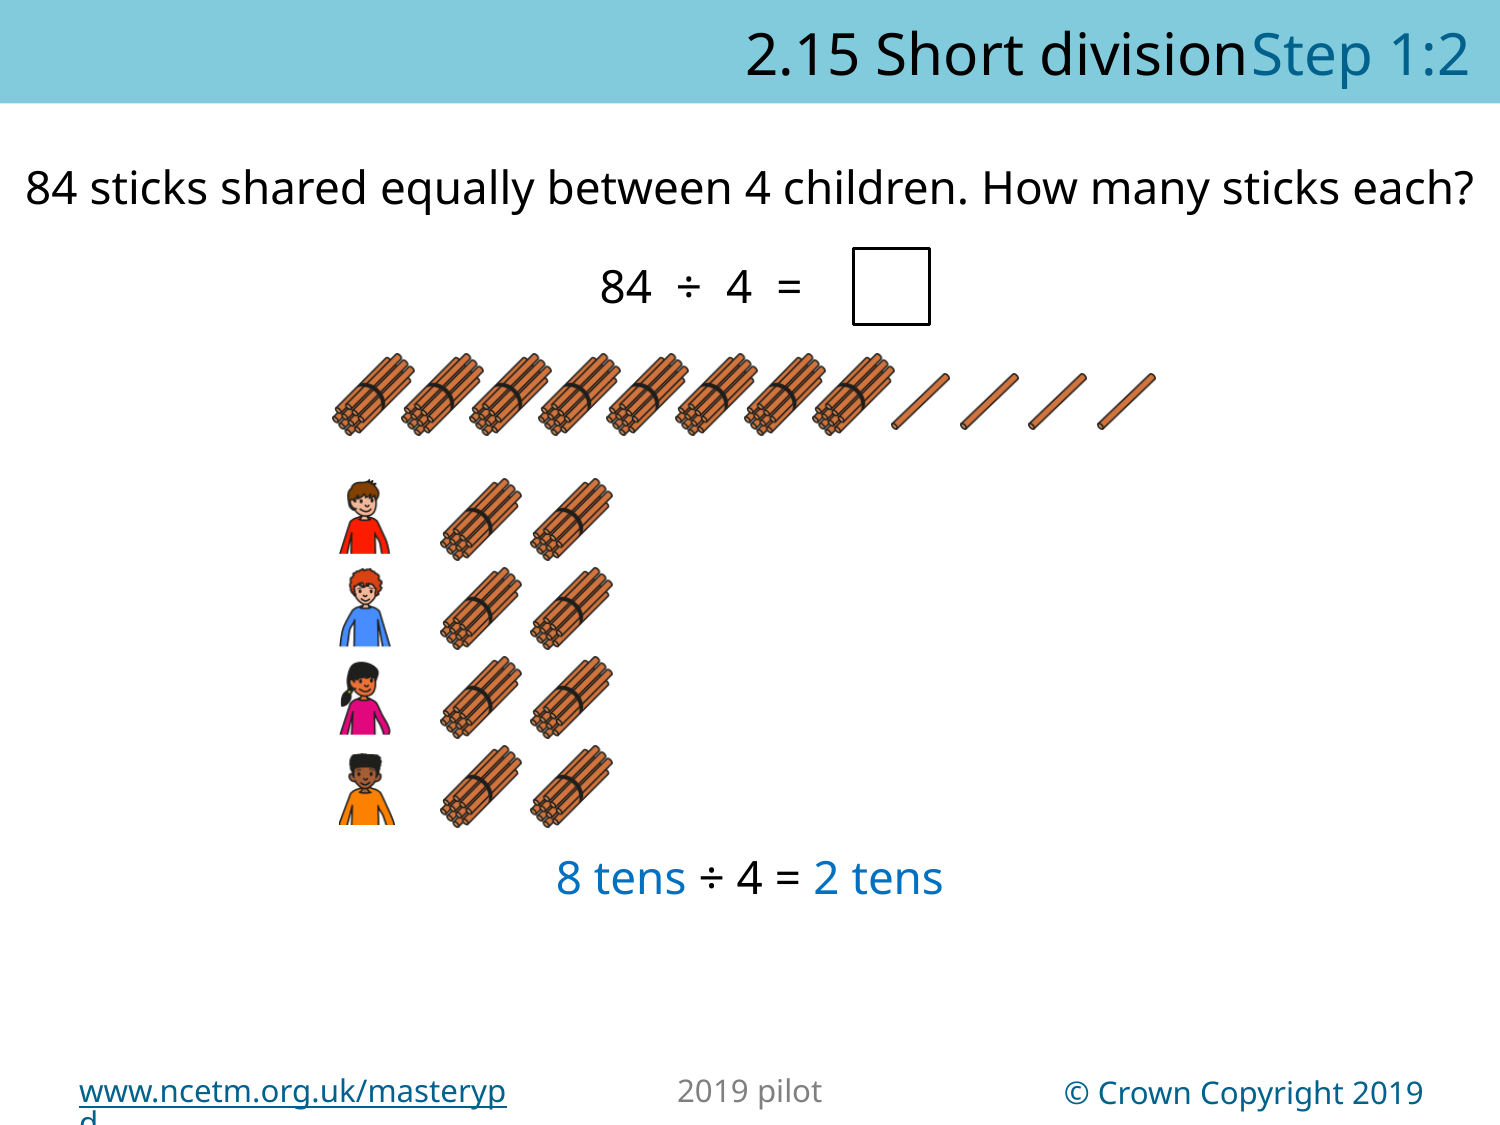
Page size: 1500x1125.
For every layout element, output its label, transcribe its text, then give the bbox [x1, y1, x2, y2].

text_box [439, 477, 523, 828]
text_box [853, 248, 930, 325]
list 2.15 Short division Step 1:2 [0, 0, 1500, 104]
picture [959, 372, 1019, 430]
text_box 84 ÷ 4 = [584, 250, 818, 321]
picture [1097, 372, 1156, 430]
picture [1028, 372, 1088, 430]
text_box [530, 477, 613, 828]
text_box 84 sticks shared equally between 4 children. How many sticks each? [10, 150, 1490, 221]
picture [339, 479, 395, 825]
text_box 8 tens ÷ 4 = 2 tens [540, 841, 959, 912]
picture [332, 353, 951, 437]
